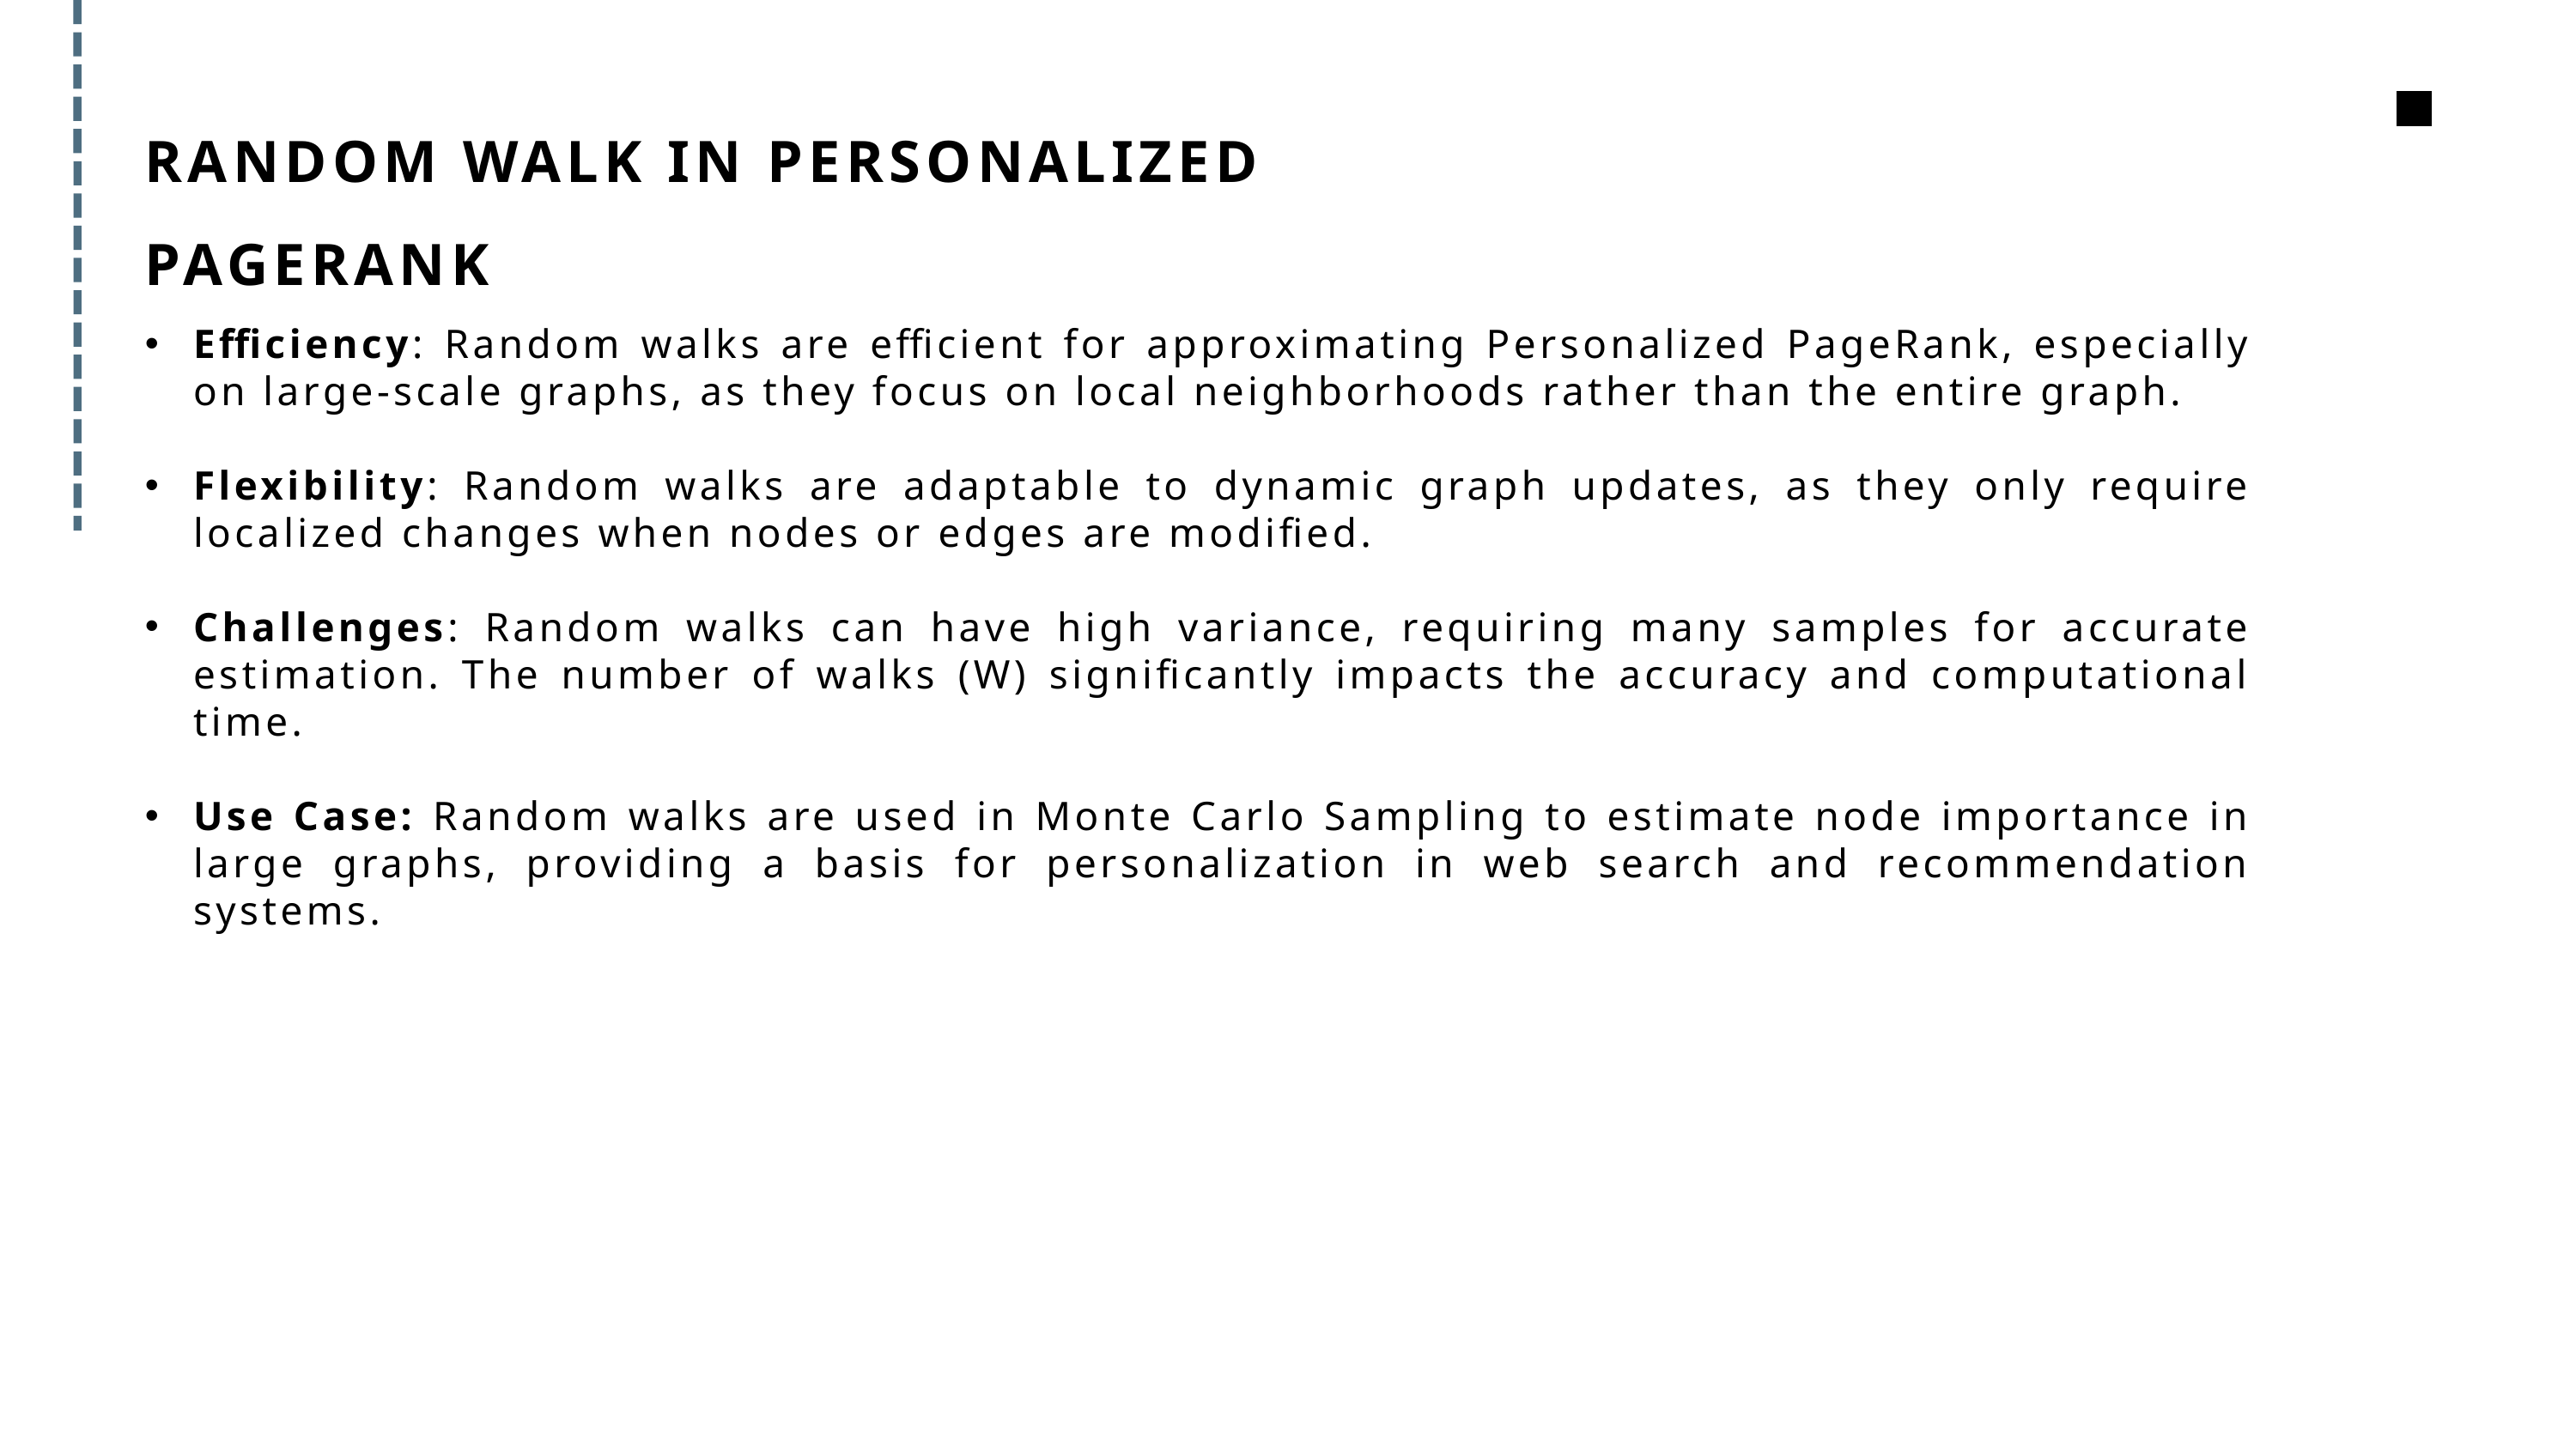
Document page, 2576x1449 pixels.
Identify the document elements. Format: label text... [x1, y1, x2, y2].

text_box RANDOM WALK IN PERSONALIZED PAGERANK [144, 91, 1544, 298]
text_box Efficiency: Random walks are efficient for approximating Personalized PageRank, especially on large-scale graphs, as they focus on local neighborhoods rather than the entire graph. Flexibility: Random walks are adaptable to dynamic graph updates, as they only require localized changes when nodes or edges are modified. Challenges: Random walks can have high variance, requiring many samples for accurate estimation. The number of walks (W) significantly impacts the accuracy and computational time. Use Case: Random walks are used in Monte Carlo Sampling to estimate node importance in large graphs, providing a basis for personalization in web search and recommendation systems. [144, 318, 2255, 933]
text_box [2397, 90, 2433, 127]
